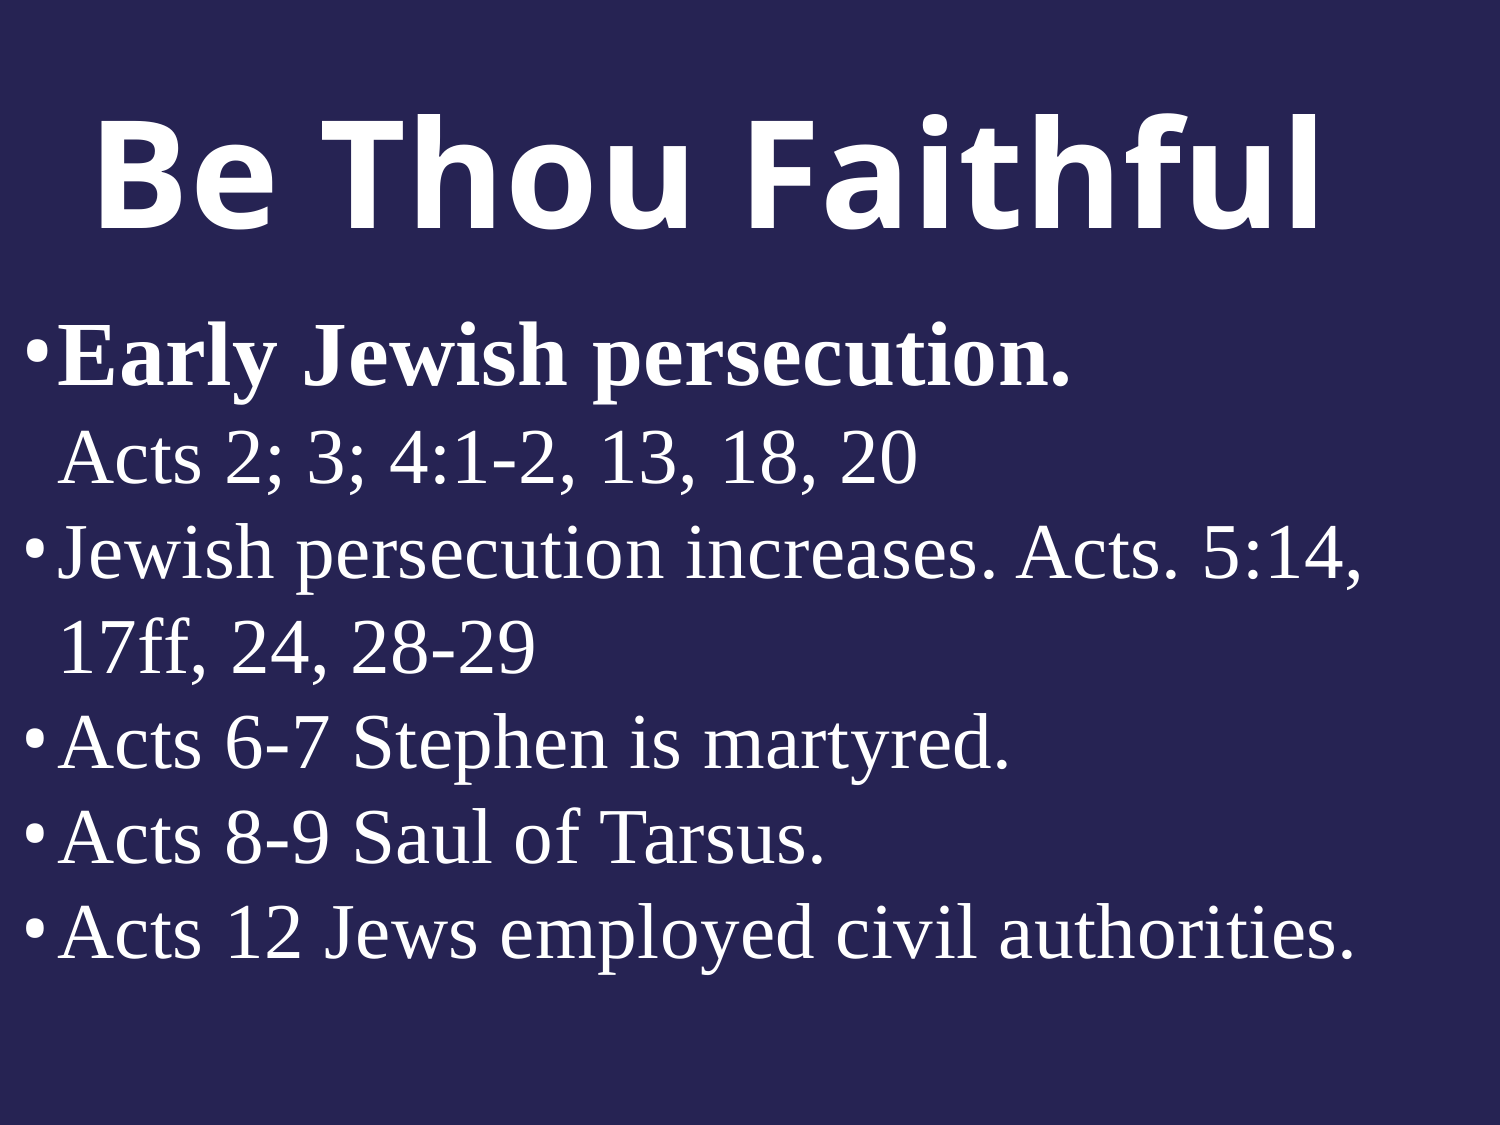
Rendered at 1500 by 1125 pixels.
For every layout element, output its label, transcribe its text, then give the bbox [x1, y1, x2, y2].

title Be Thou Faithful [88, 101, 1409, 290]
list Early Jewish persecution. Acts 2; 3; 4:1-2, 13, 18, 20 Jewish persecution increases. Acts. 5:14, 17ff, 24, 28-29 Acts 6-7 Stephen is martyred. Acts 8-9 Saul of Tarsus. Acts 12 Jews employed civil authorities. [20, 293, 1480, 975]
